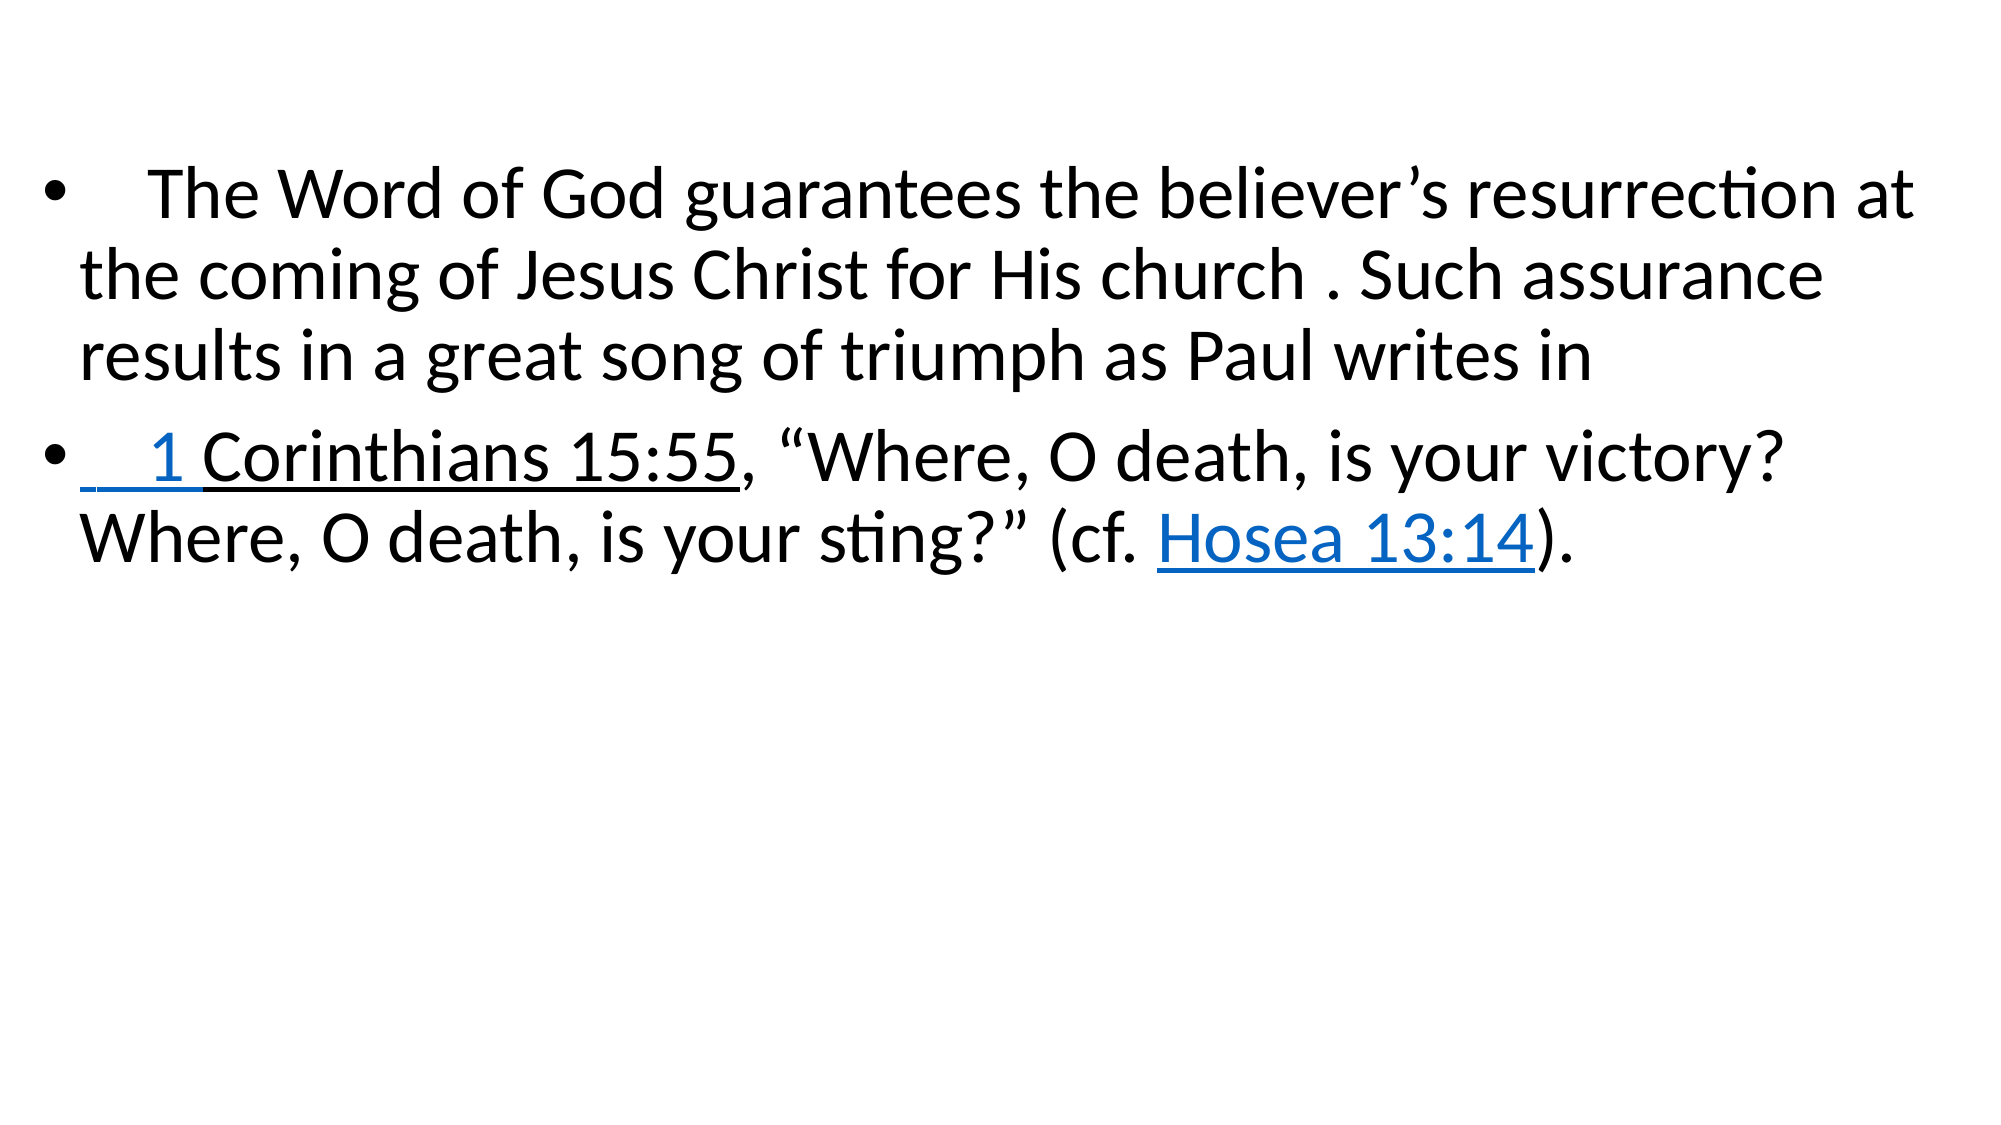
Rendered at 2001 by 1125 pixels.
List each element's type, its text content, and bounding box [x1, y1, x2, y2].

list The Word of God guarantees the believer’s resurrection at the coming of Jesus Christ for His church . Such assurance results in a great song of triumph as Paul writes in 1 Corinthians 15:55, “Where, O death, is your victory? Where, O death, is your sting?” (cf. Hosea 13:14). [27, 35, 1979, 1095]
